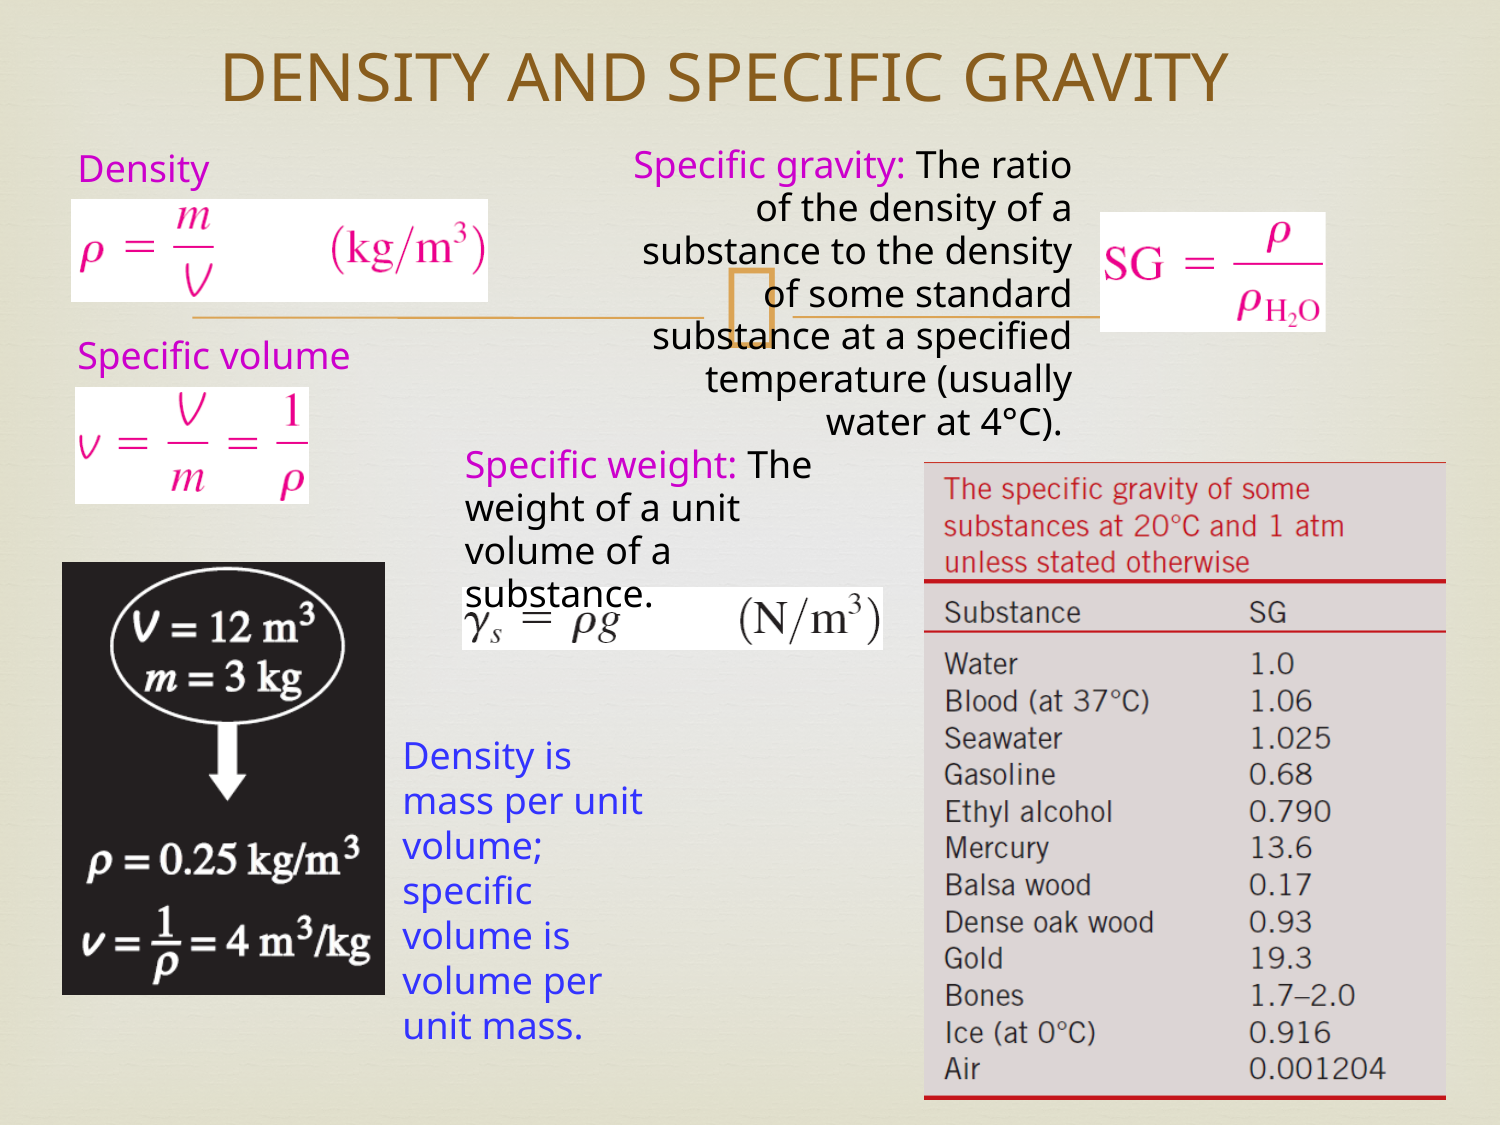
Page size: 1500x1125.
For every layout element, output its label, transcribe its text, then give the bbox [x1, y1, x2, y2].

text_box Density [62, 137, 463, 198]
picture [74, 386, 310, 505]
text_box Specific weight: The weight of a unit volume of a substance. [450, 437, 875, 623]
picture [461, 586, 884, 651]
picture [70, 199, 488, 302]
text_box Specific gravity: The ratio of the density of a substance to the density of some standard substance at a specified temperature (usually water at 4°C). [587, 137, 1088, 452]
title DENSITY AND SPECIFIC GRAVITY [50, 24, 1400, 125]
picture [61, 561, 385, 996]
picture [924, 461, 1447, 1101]
picture [1099, 211, 1327, 333]
text_box Specific volume [62, 324, 413, 385]
text_box Density is mass per unit volume; specific volume is volume per unit mass. [387, 724, 675, 1055]
